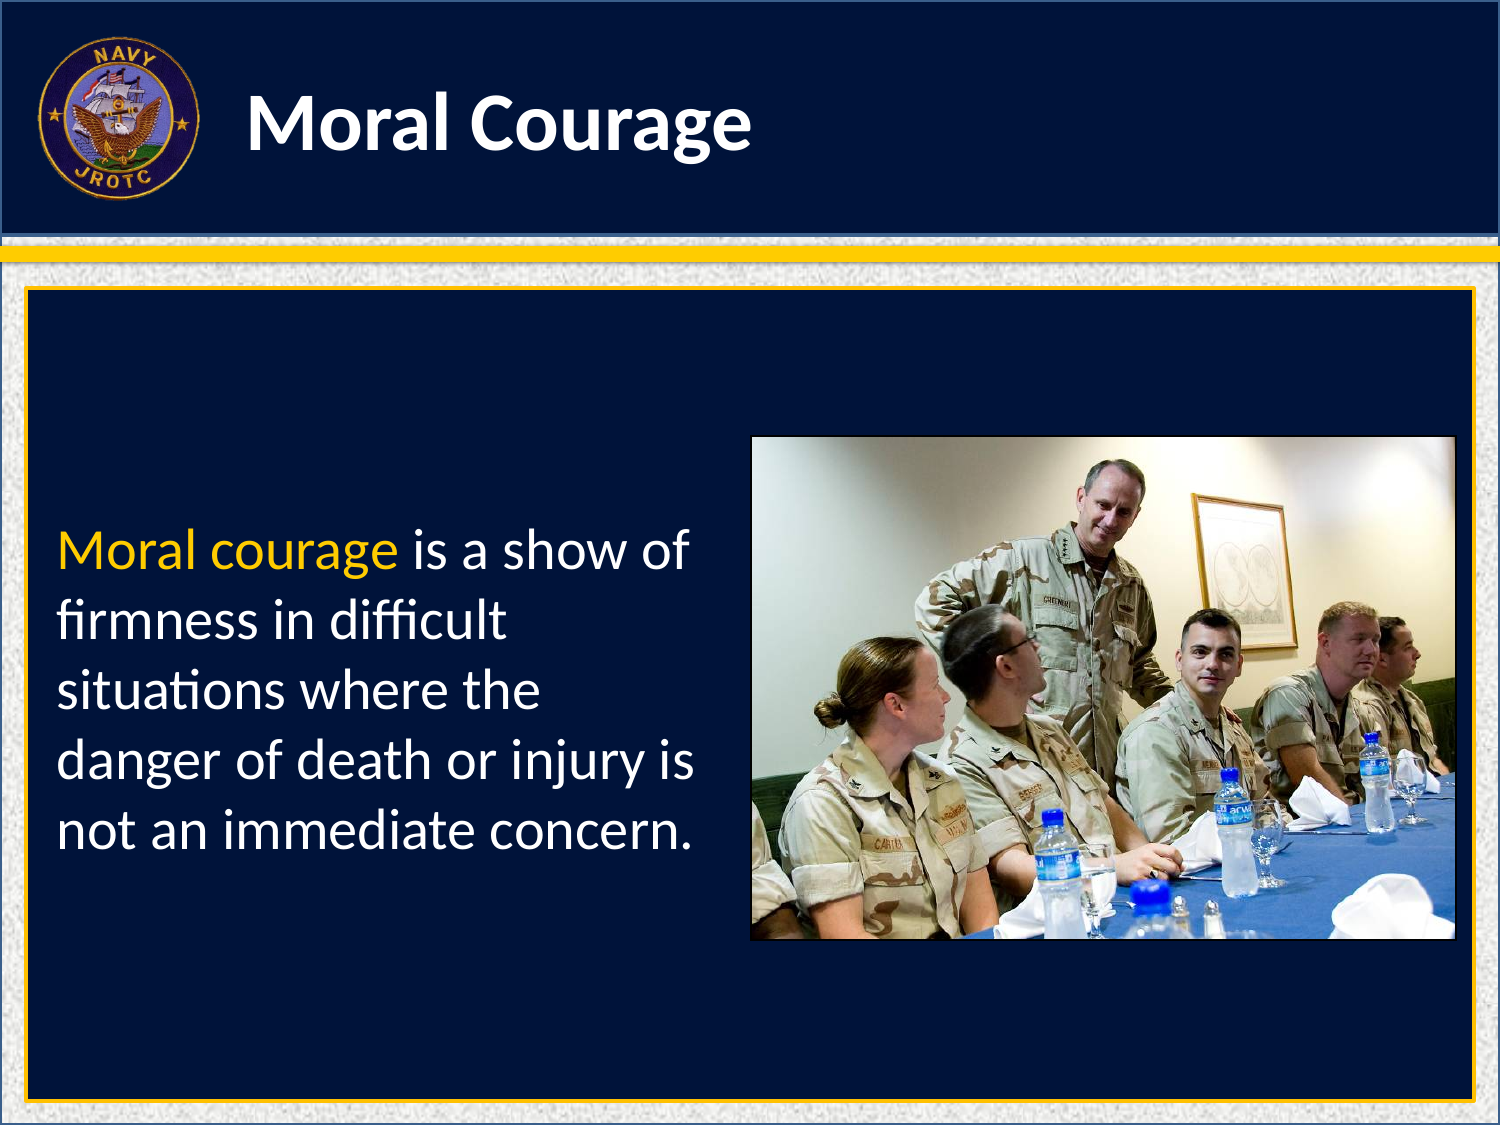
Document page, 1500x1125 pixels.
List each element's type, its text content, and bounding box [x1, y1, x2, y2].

text_box Moral courage is a show of firmness in difficult situations where the danger of death or injury is not an immediate concern. [41, 503, 720, 869]
picture [37, 34, 200, 201]
picture [2, 262, 1498, 1123]
list Moral Courage [243, 64, 1449, 170]
picture [2, 237, 1498, 246]
